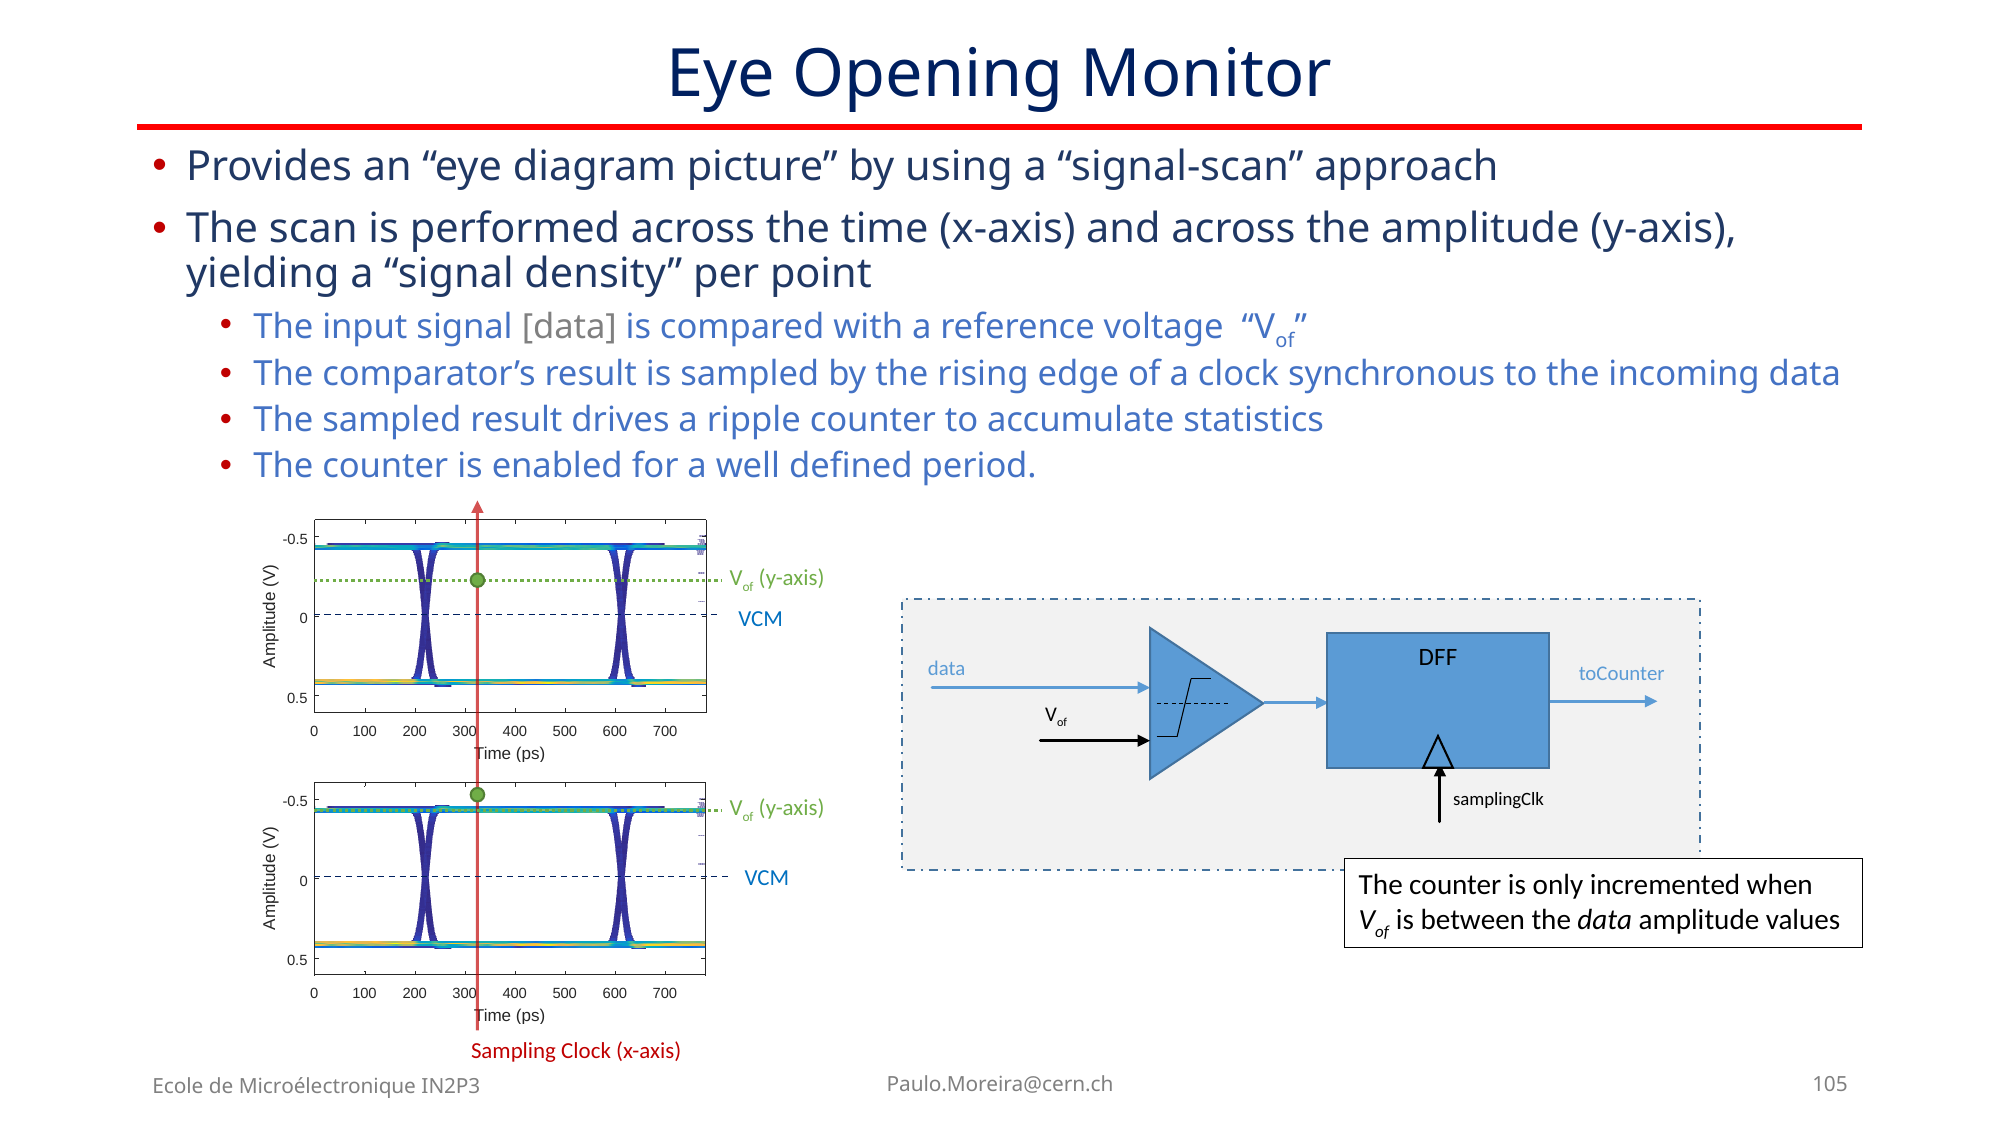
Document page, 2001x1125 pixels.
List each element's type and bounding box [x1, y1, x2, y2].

text_box [471, 1035, 682, 1063]
text_box [753, 603, 784, 632]
footer [662, 1067, 1338, 1103]
picture [248, 500, 477, 1024]
text_box [753, 562, 825, 594]
title [137, 37, 1863, 112]
text_box [902, 598, 1863, 945]
list [137, 137, 1863, 499]
text_box [313, 500, 729, 1031]
slide_number [1412, 1067, 1863, 1103]
picture [478, 500, 753, 1024]
slide_number [137, 1067, 588, 1103]
text_box [753, 862, 790, 891]
text_box [753, 792, 825, 824]
